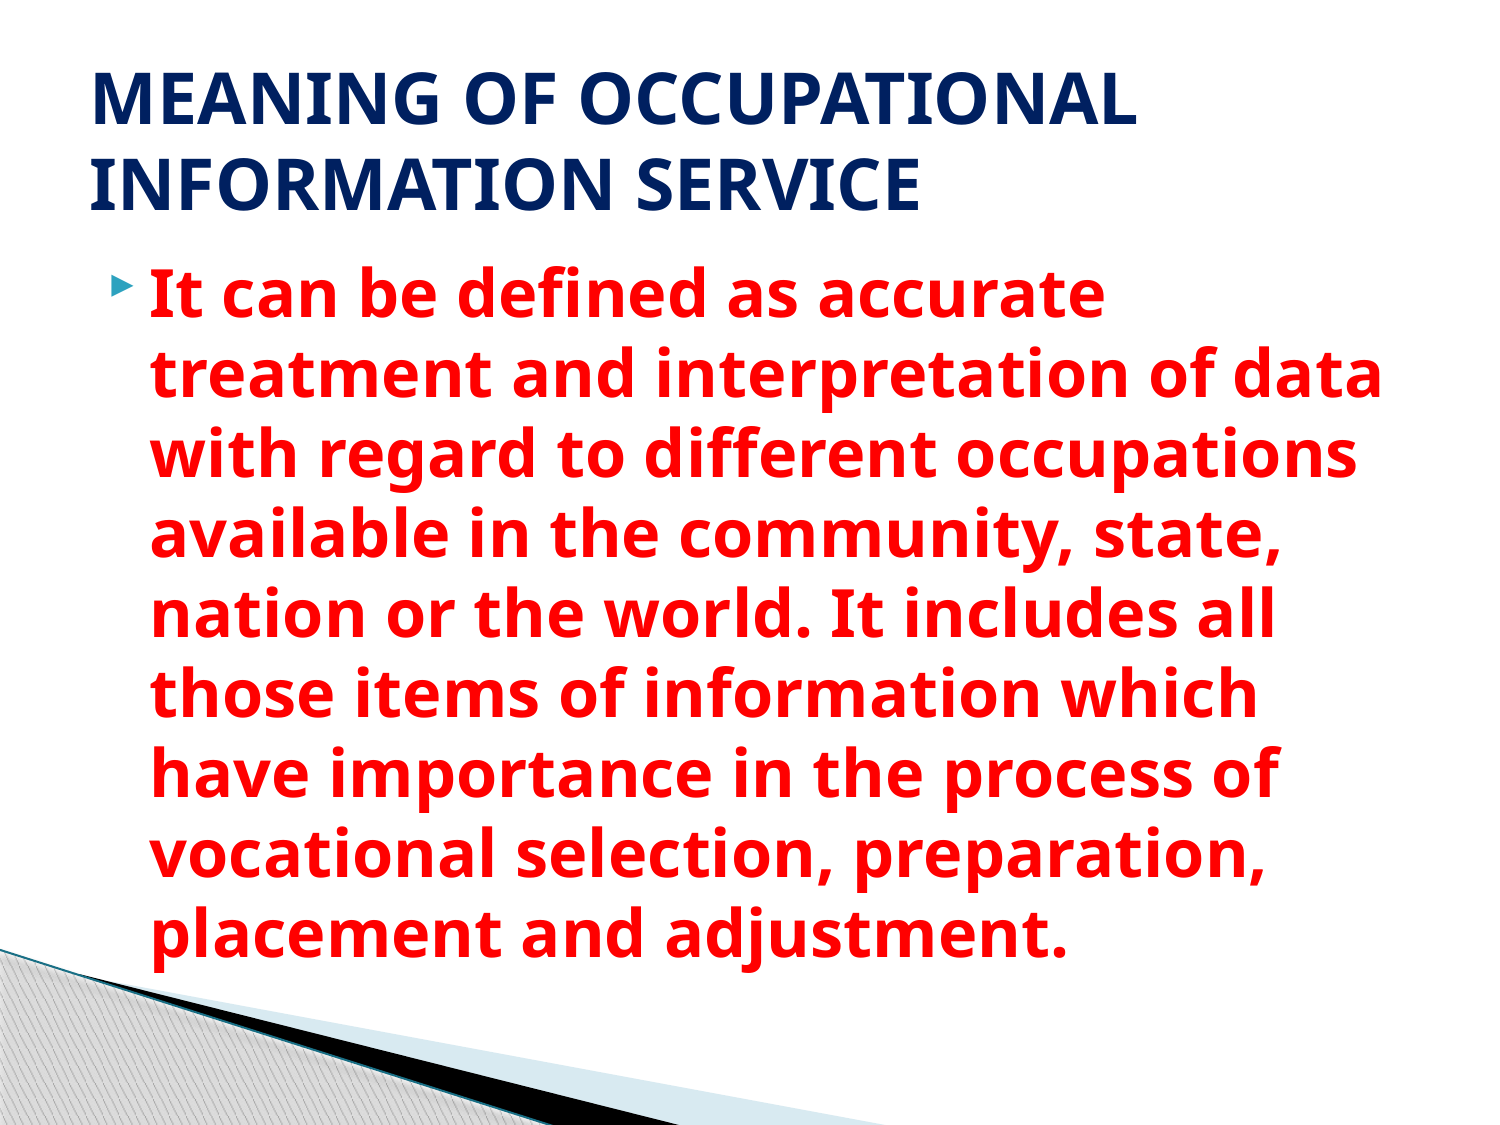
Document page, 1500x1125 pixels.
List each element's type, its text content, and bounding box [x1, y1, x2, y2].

list It can be defined as accurate treatment and interpretation of data with regard to different occupations available in the community, state, nation or the world. It includes all those items of information which have importance in the process of vocational selection, preparation, placement and adjustment. [75, 243, 1425, 986]
title MEANING OF OCCUPATIONAL INFORMATION SERVICE [75, 45, 1425, 233]
